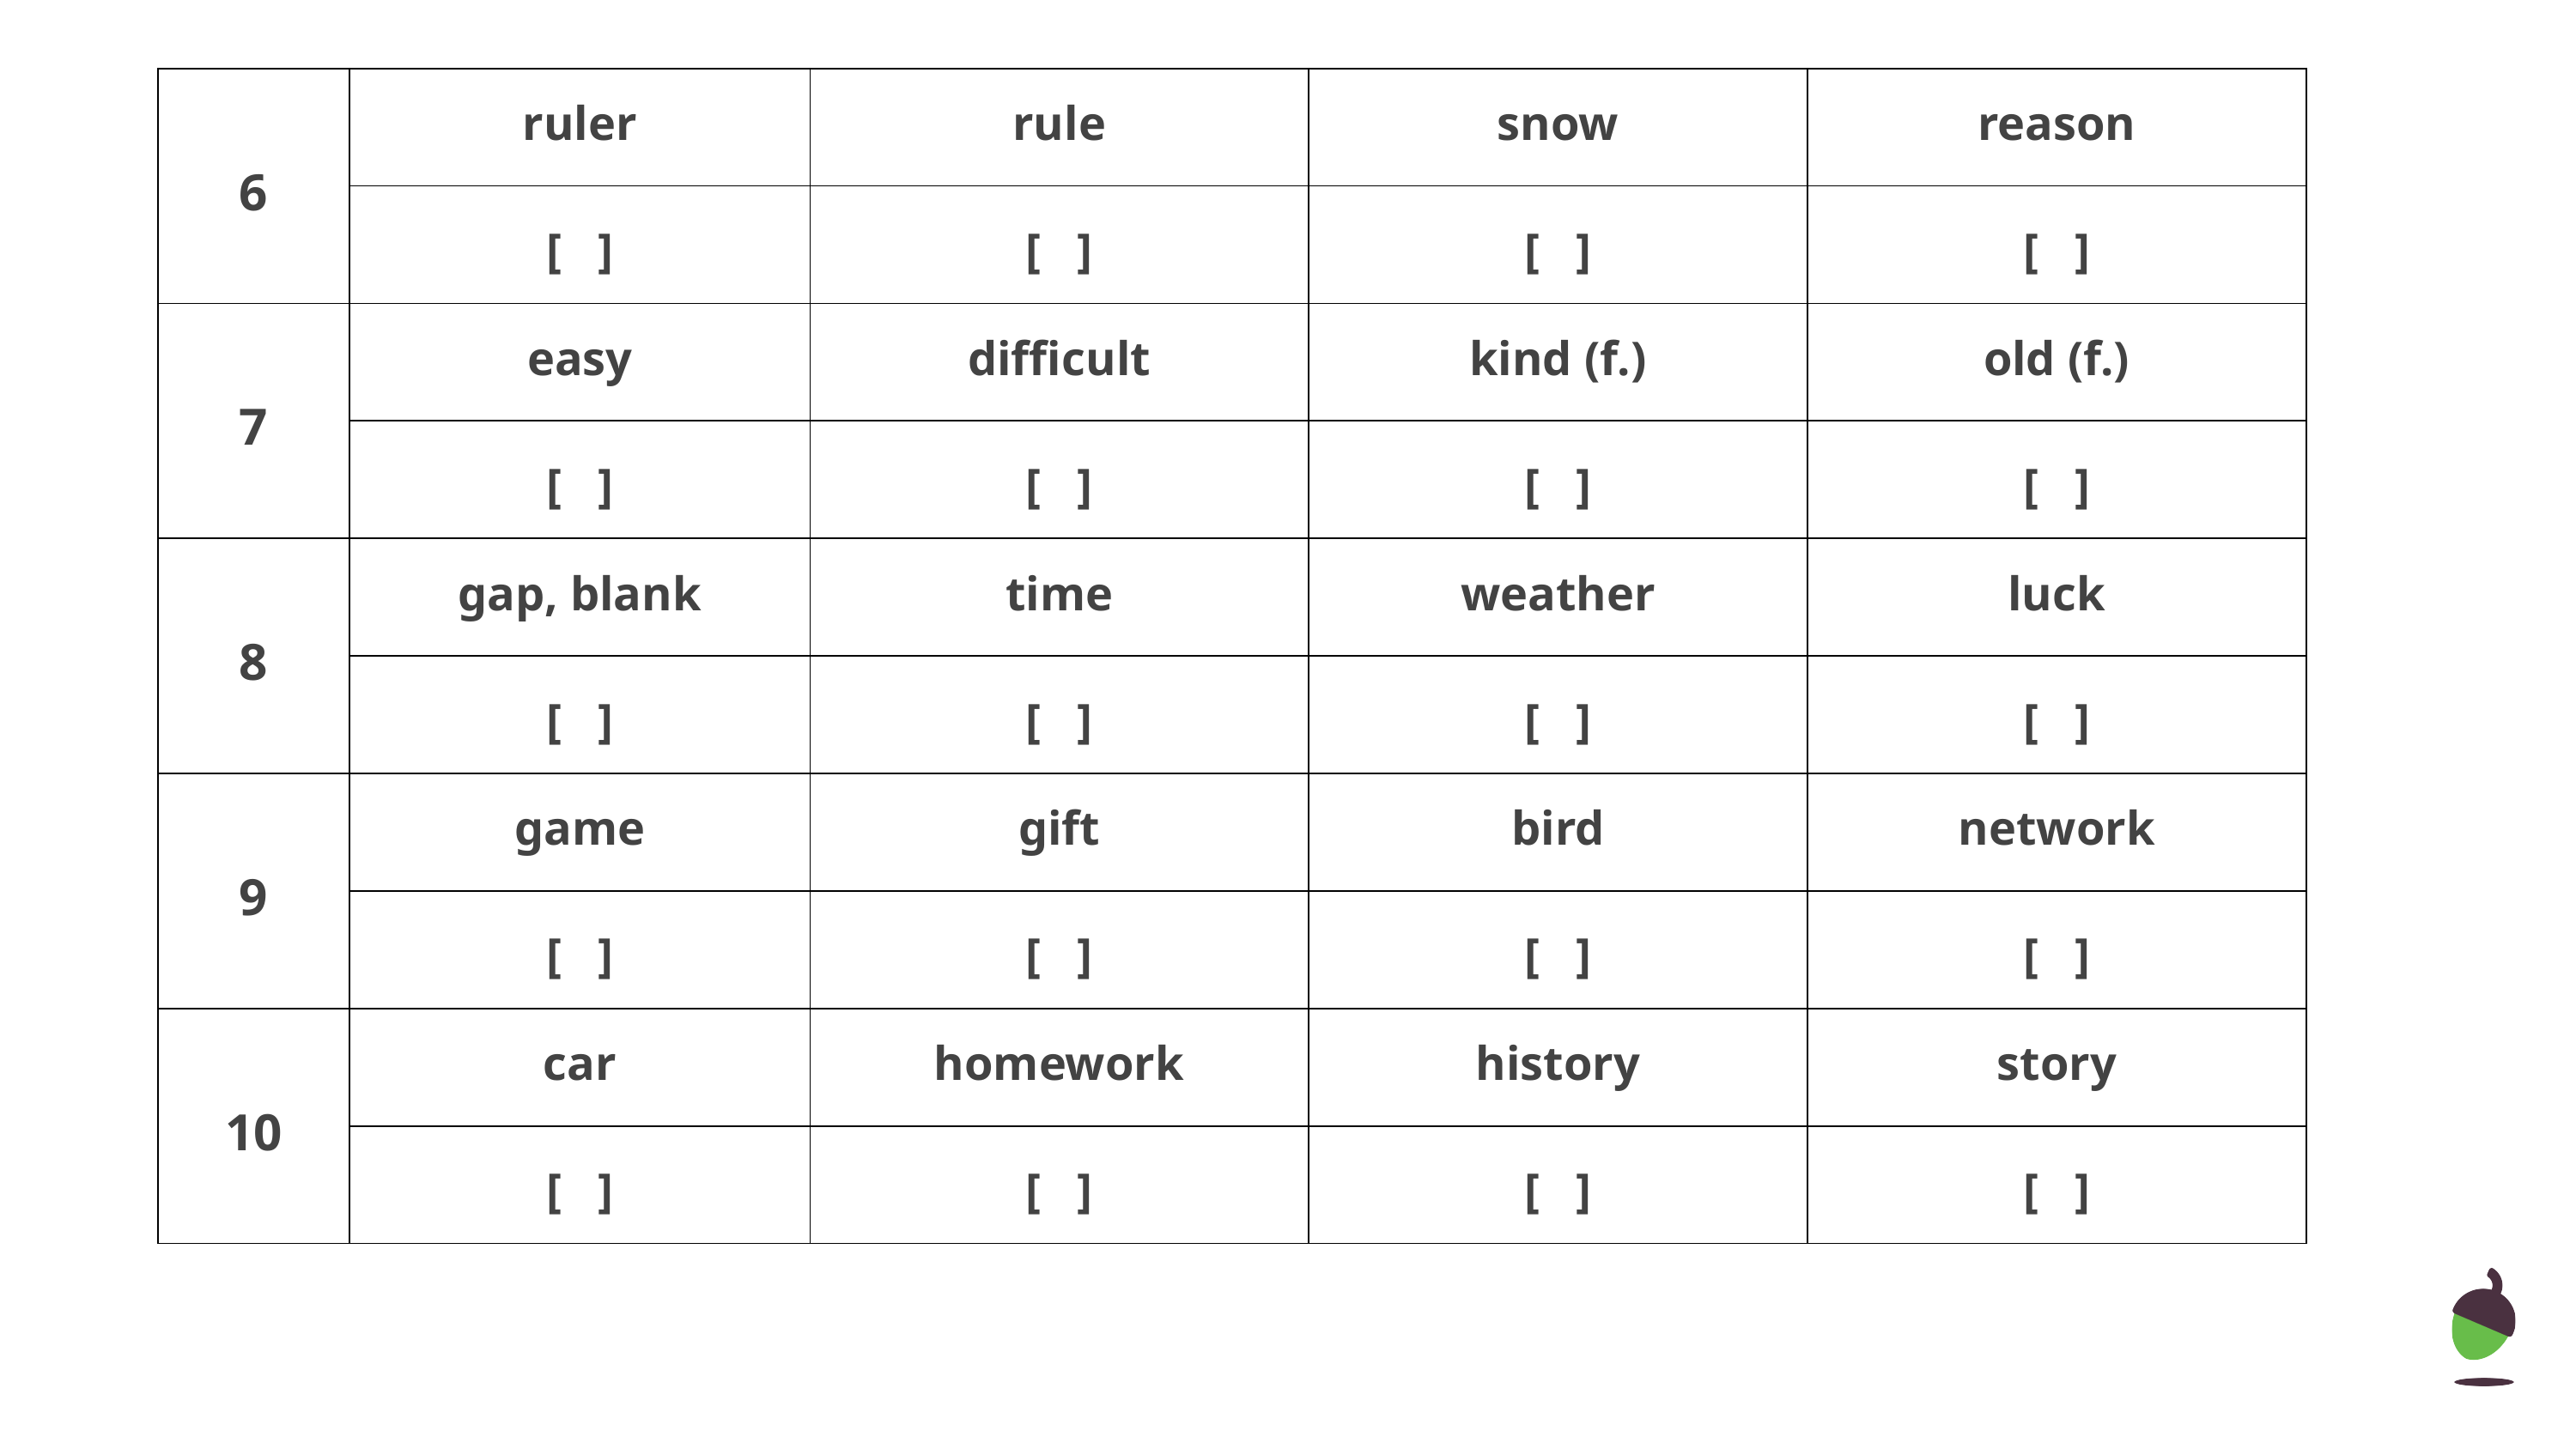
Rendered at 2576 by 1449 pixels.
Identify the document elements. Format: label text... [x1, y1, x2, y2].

table_cell [ ] [811, 421, 1308, 537]
table_header reason [1808, 70, 2306, 185]
table_cell old (f.) [1808, 304, 2306, 420]
table_cell bird [1309, 774, 1807, 890]
table_cell [ ] [811, 1127, 1308, 1243]
table_cell luck [1808, 539, 2306, 655]
table_cell 8 [159, 539, 349, 773]
table_header ruler [350, 70, 810, 185]
table_cell 10 [159, 1009, 349, 1243]
table_header snow [1309, 70, 1807, 185]
table_cell story [1808, 1009, 2306, 1125]
table_cell [ ] [1808, 421, 2306, 537]
table_cell 7 [159, 304, 349, 537]
table_cell game [350, 774, 810, 890]
table_cell [ ] [350, 421, 810, 537]
table_cell [ ] [1309, 421, 1807, 537]
table_header 6 [159, 70, 349, 303]
table_cell 9 [159, 774, 349, 1008]
table_cell [ ] [350, 657, 810, 773]
picture [2451, 1268, 2516, 1386]
table_cell [ ] [1808, 186, 2306, 303]
table_cell gap, blank [350, 539, 810, 655]
table_cell [ ] [811, 186, 1308, 303]
table_cell homework [811, 1009, 1308, 1125]
table_cell [ ] [350, 892, 810, 1008]
table_cell time [811, 539, 1308, 655]
table_cell [ ] [1309, 892, 1807, 1008]
table_cell [ ] [1808, 892, 2306, 1008]
table_cell weather [1309, 539, 1807, 655]
table_cell [ ] [811, 892, 1308, 1008]
table_cell kind (f.) [1309, 304, 1807, 420]
table_cell [ ] [350, 1127, 810, 1243]
table_cell [ ] [811, 657, 1308, 773]
table_cell [ ] [350, 186, 810, 303]
table_cell gift [811, 774, 1308, 890]
table_cell [ ] [1808, 657, 2306, 773]
table_cell network [1808, 774, 2306, 890]
table_cell [ ] [1309, 1127, 1807, 1243]
table_cell car [350, 1009, 810, 1125]
table_cell [ ] [1309, 657, 1807, 773]
table_cell difficult [811, 304, 1308, 420]
table_cell [ ] [1808, 1127, 2306, 1243]
table_cell [ ] [1309, 186, 1807, 303]
table_cell easy [350, 304, 810, 420]
table_cell history [1309, 1009, 1807, 1125]
table_header rule [811, 70, 1308, 185]
